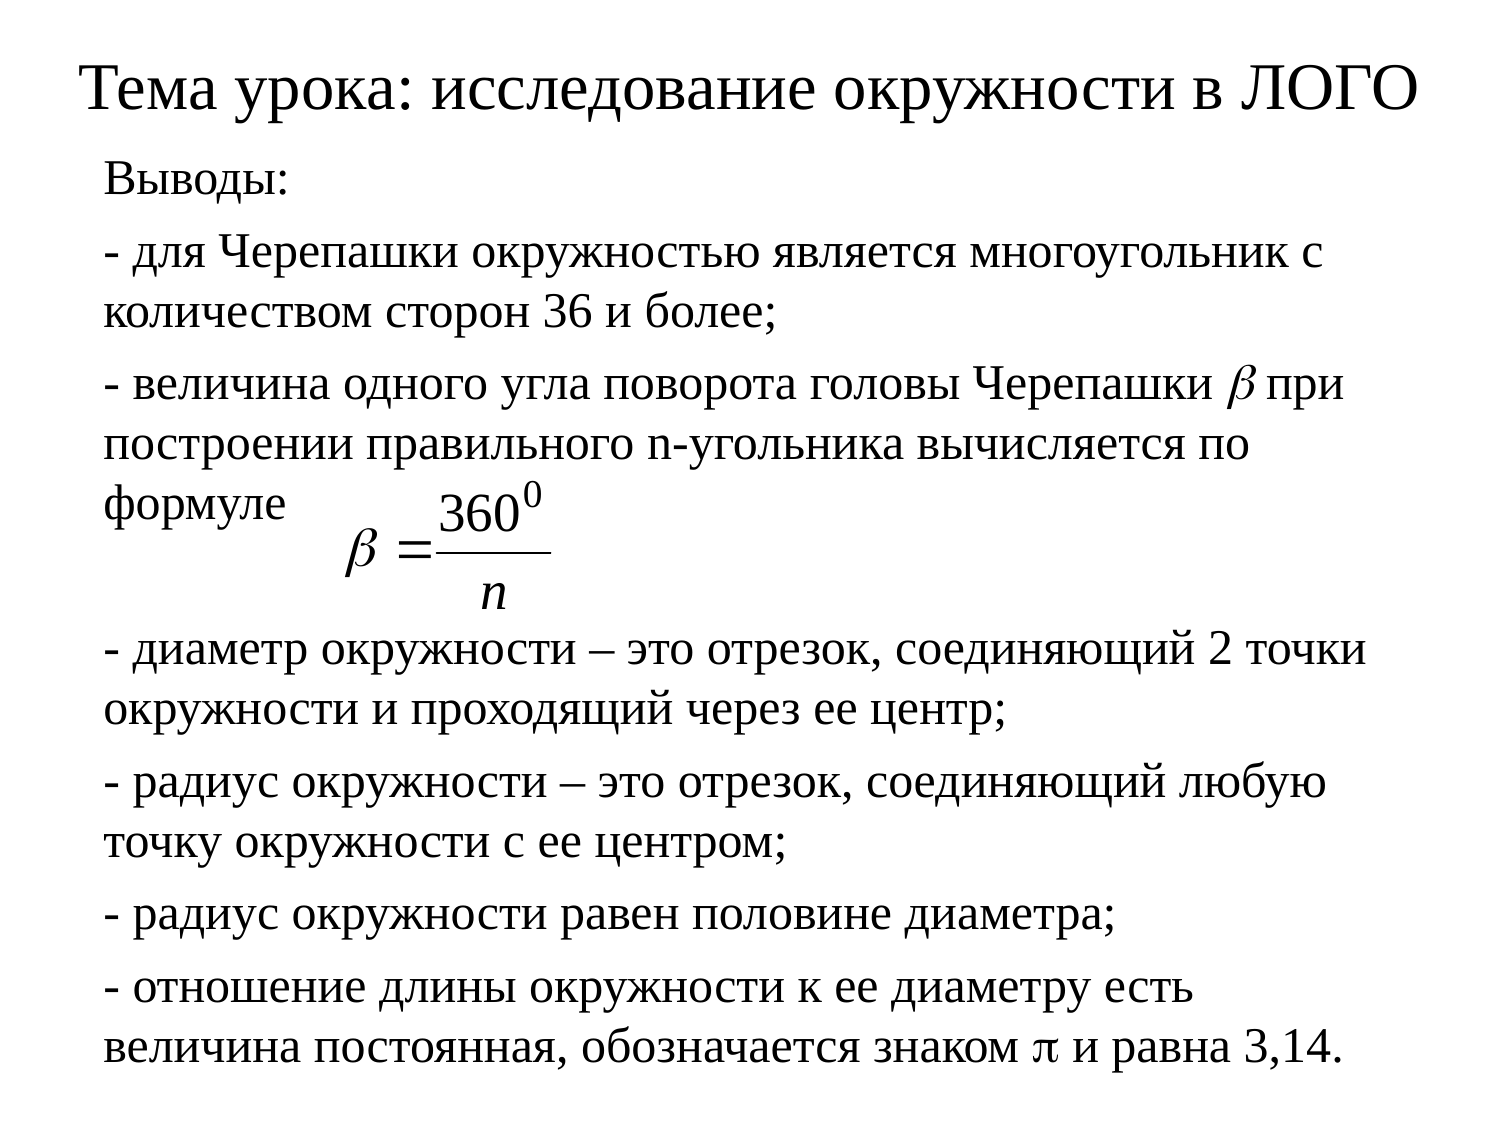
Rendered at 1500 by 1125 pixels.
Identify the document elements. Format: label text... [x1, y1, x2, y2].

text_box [336, 467, 562, 622]
text_box Тема урока: исследование окружности в ЛОГО [58, 35, 1442, 130]
text_box Выводы: - для Черепашки окружностью является многоугольник с количеством сторон 36 и более; - величина одного угла поворота головы Черепашки  при построении правильного n-угольника вычисляется по формуле - диаметр окружности – это отрезок, соединяющий 2 точки окружности и проходящий через ее центр; - радиус окружности – это отрезок, соединяющий любую точку окружности с ее центром; - радиус окружности равен половине диаметра; - отношение длины окружности к ее диаметру есть величина постоянная, обозначается знаком  и равна 3,14. [88, 137, 1400, 1080]
